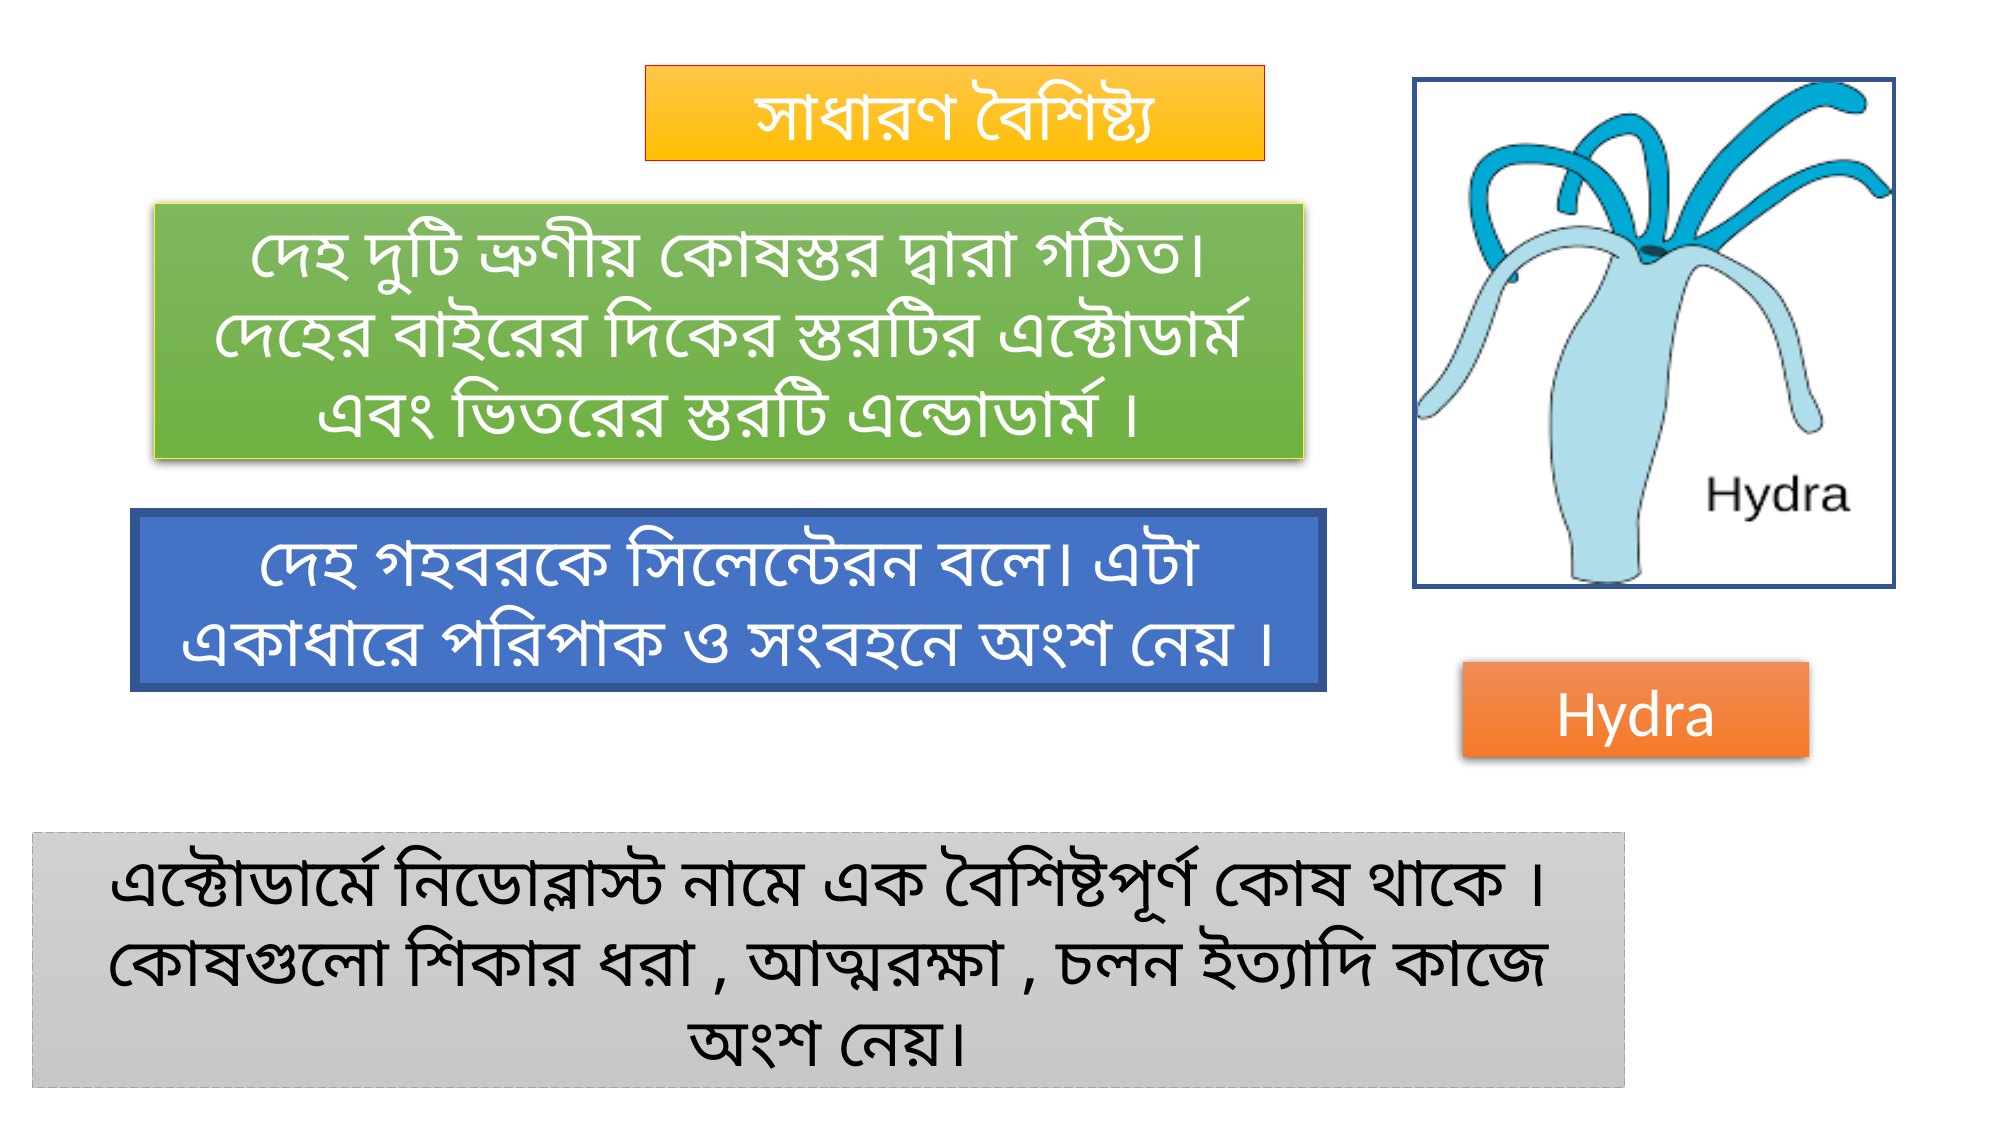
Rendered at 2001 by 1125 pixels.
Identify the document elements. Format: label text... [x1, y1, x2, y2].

picture [1589, 134, 1651, 238]
text_box দেহ দুটি ভ্রুণীয় কোষস্তর দ্বারা গঠিত। দেহের বাইরের দিকের স্তরটির এক্টোডার্ম এবং ভিতরের স্তরটি এন্ডোডার্ম । [154, 203, 1304, 459]
picture [1416, 81, 1892, 584]
text_box Hydra [1463, 662, 1810, 757]
text_box এক্টোডার্মে নিডোব্লাস্ট নামে এক বৈশিষ্টপূর্ণ কোষ থাকে । কোষগুলো শিকার ধরা , আত্মরক্ষা , চলন ইত্যাদি কাজে অংশ নেয়। [32, 832, 1625, 1088]
text_box সাধারণ বৈশিষ্ট্য [645, 65, 1265, 161]
text_box দেহ গহবরকে সিলেন্টেরন বলে। এটা একাধারে পরিপাক ও সংবহনে অংশ নেয় । [134, 512, 1324, 688]
